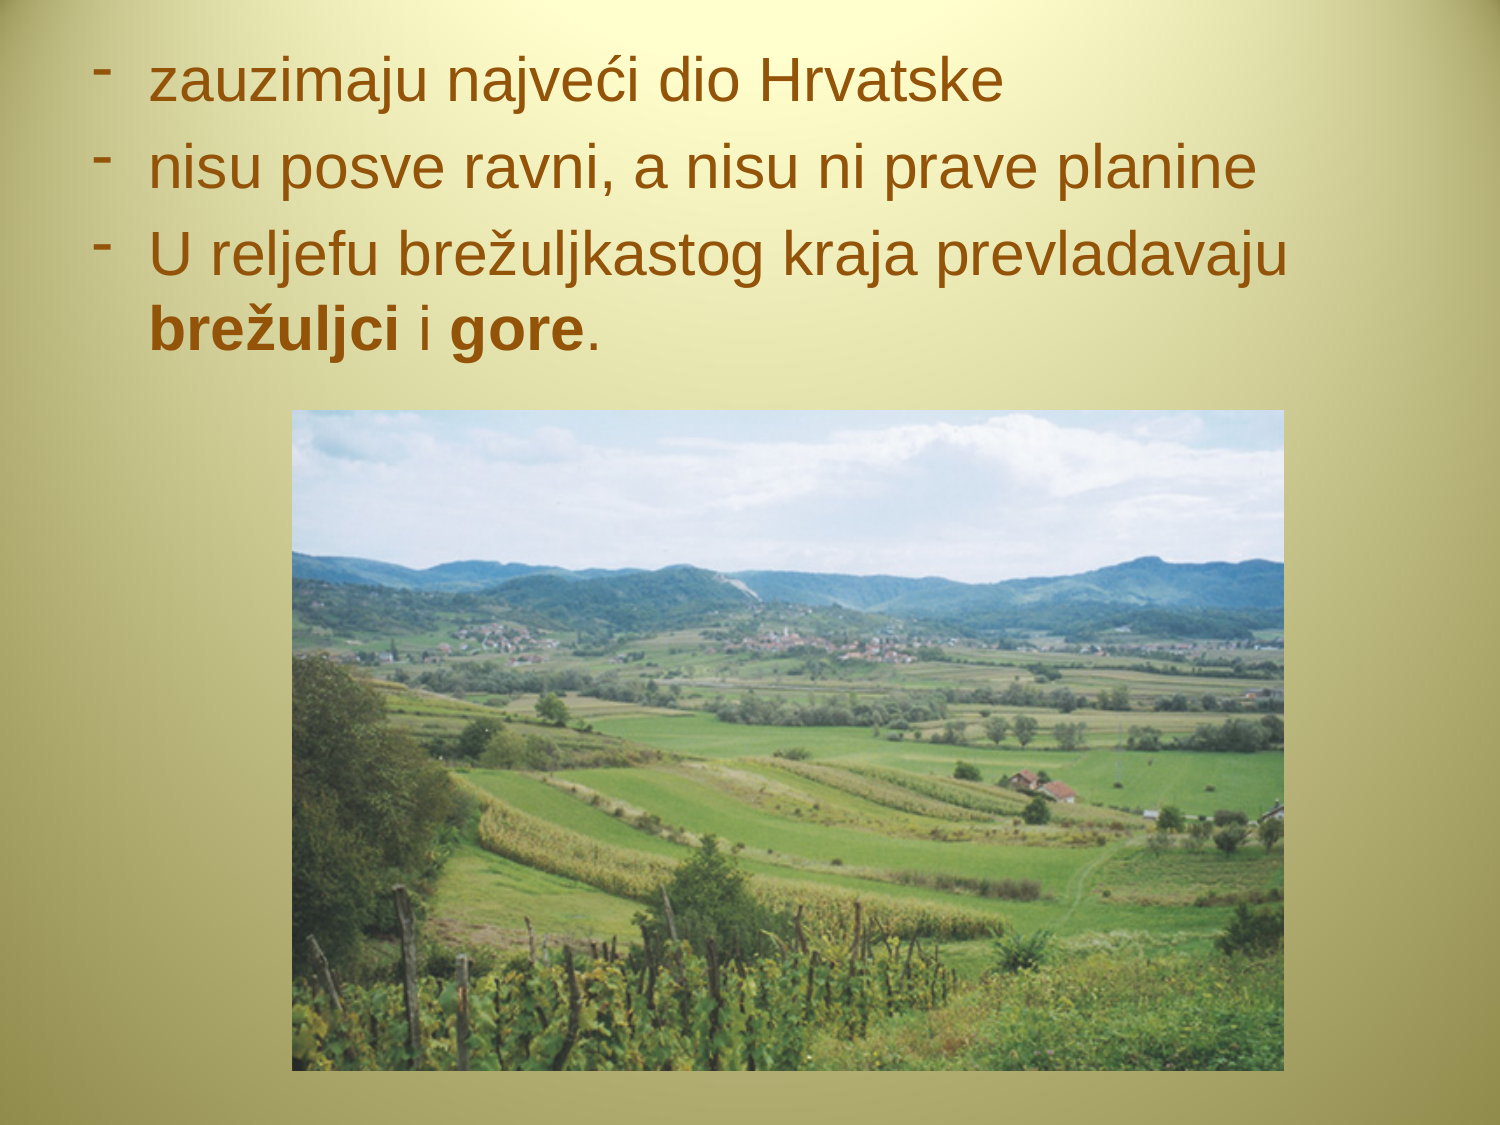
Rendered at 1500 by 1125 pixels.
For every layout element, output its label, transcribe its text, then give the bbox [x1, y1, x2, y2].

picture [0, 0, 1500, 1125]
list zauzimaju najveći dio Hrvatske nisu posve ravni, a nisu ni prave planine U reljefu brežuljkastog kraja prevladavaju brežuljci i gore. [76, 31, 1427, 480]
